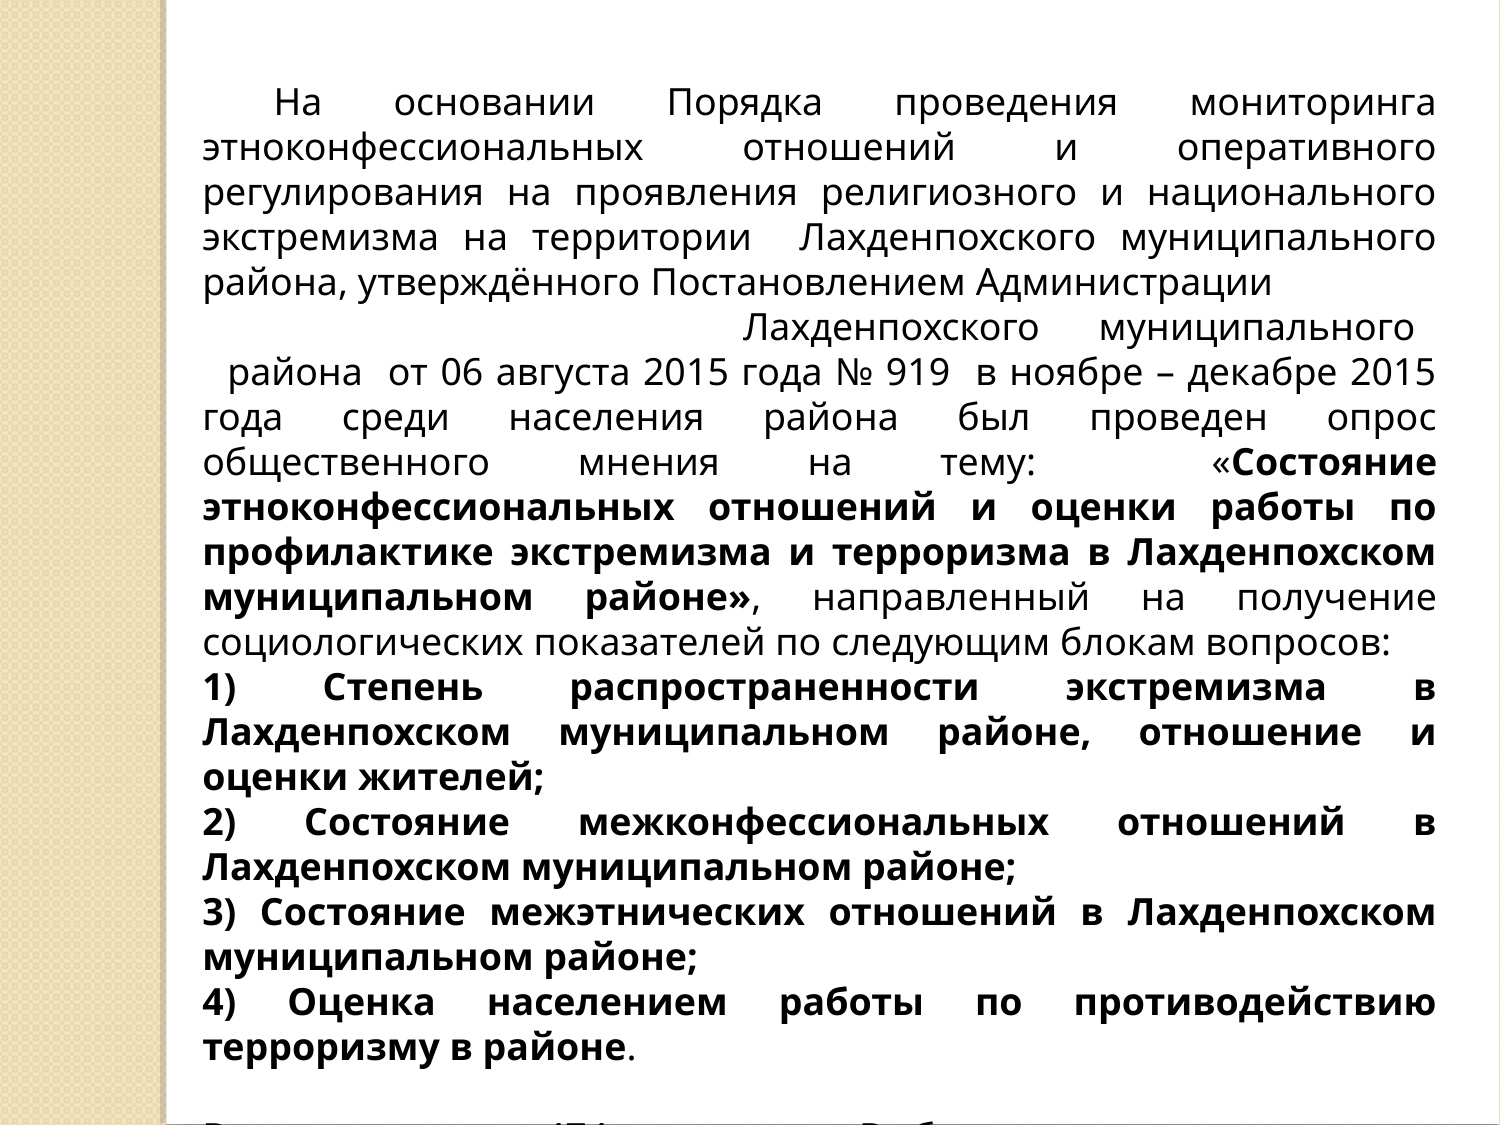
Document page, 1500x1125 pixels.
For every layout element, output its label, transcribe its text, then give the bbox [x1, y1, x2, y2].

text_box На основании Порядка проведения мониторинга этноконфессиональных отношений и оперативного регулирования на проявления религиозного и национального экстремизма на территории Лахденпохского муниципального района, утверждённого Постановлением Администрации Лахденпохского муниципального района от 06 августа 2015 года № 919 в ноябре – декабре 2015 года среди населения района был проведен опрос общественного мнения на тему: «Состояние этноконфессиональных отношений и оценки работы по профилактике экстремизма и терроризма в Лахденпохском муниципальном районе», направленный на получение социологических показателей по следующим блокам вопросов: 1) Степень распространенности экстремизма в Лахденпохском муниципальном районе, отношение и оценки жителей; 2) Состояние межконфессиональных отношений в Лахденпохском муниципальном районе; 3) Состояние межэтнических отношений в Лахденпохском муниципальном районе; 4) Оценка населением работы по противодействию терроризму в районе. Всего опрошено 474 человека. Выборка репрезентативна по полу, возрасту, типу поселения (городская/сельская местность). [187, 70, 1453, 1125]
picture [0, 0, 166, 1125]
